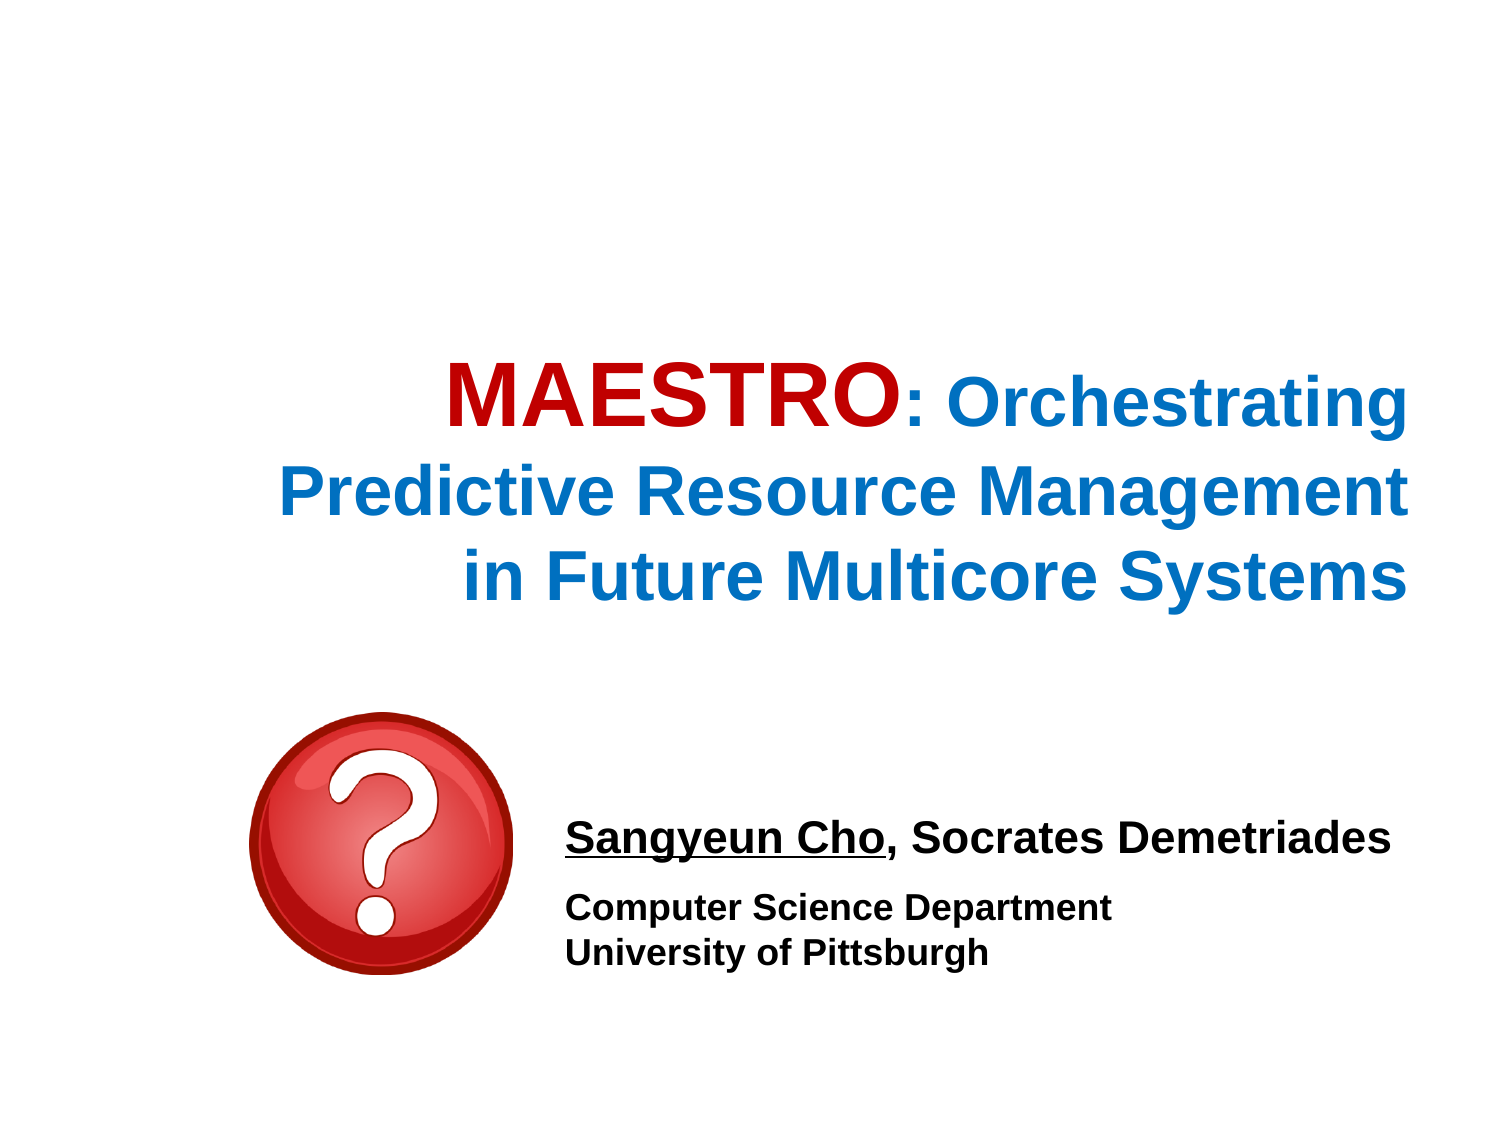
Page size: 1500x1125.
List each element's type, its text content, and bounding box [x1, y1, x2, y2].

title Maestro: Orchestrating Predictive Resource Management in Future Multicore Systems [75, 275, 1425, 675]
picture [249, 712, 513, 976]
subtitle Sangyeun Cho, Socrates Demetriades Computer Science Department University of Pittsburgh [549, 800, 1413, 1038]
